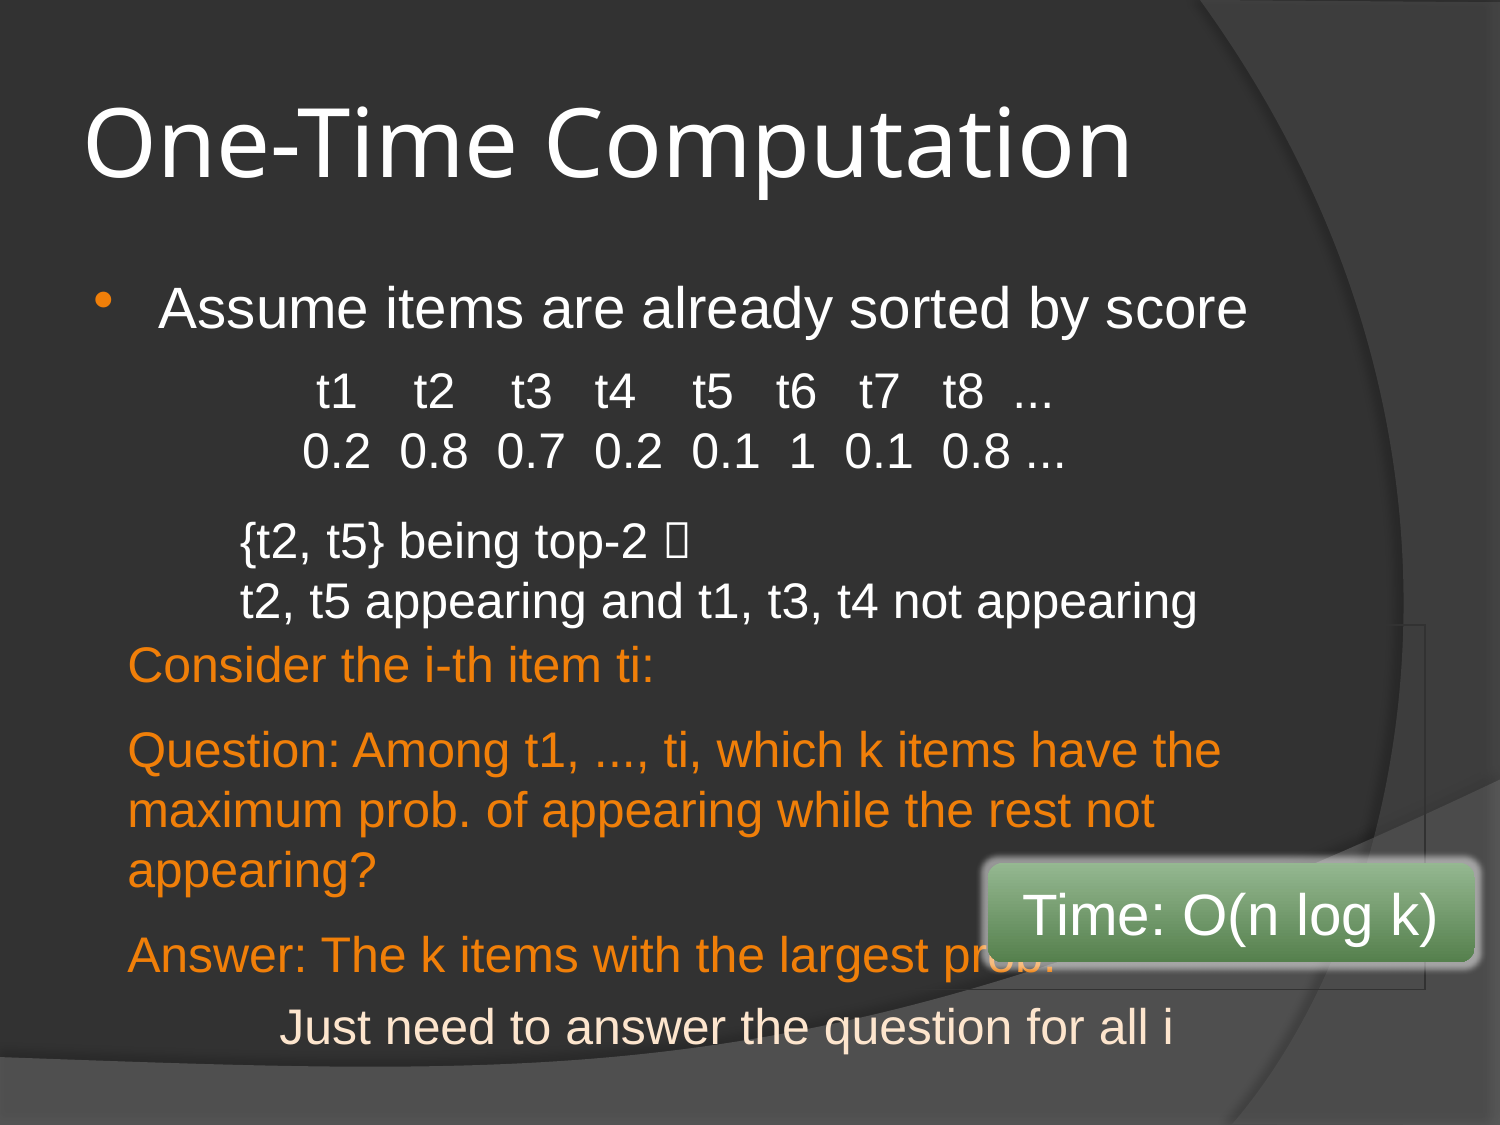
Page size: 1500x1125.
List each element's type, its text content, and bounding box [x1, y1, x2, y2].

text_box Time: O(n log k) [987, 862, 1476, 963]
text_box {t2, t5} being top-2  t2, t5 appearing and t1, t3, t4 not appearing [224, 501, 1263, 636]
text_box Just need to answer the question for all i [264, 986, 1190, 1062]
list Assume items are already sorted by score [75, 262, 1300, 1005]
title One-Time Computation [75, 45, 1300, 233]
text_box Consider the i-th item ti: Question: Among t1, ..., ti, which k items have the maximum prob. of appearing while the rest not appearing? Answer: The k items with the largest prob. [112, 624, 1425, 990]
text_box t1 t2 t3 t4 t5 t6 t7 t8 ... 0.2 0.8 0.7 0.2 0.1 1 0.1 0.8 ... [287, 351, 1113, 486]
